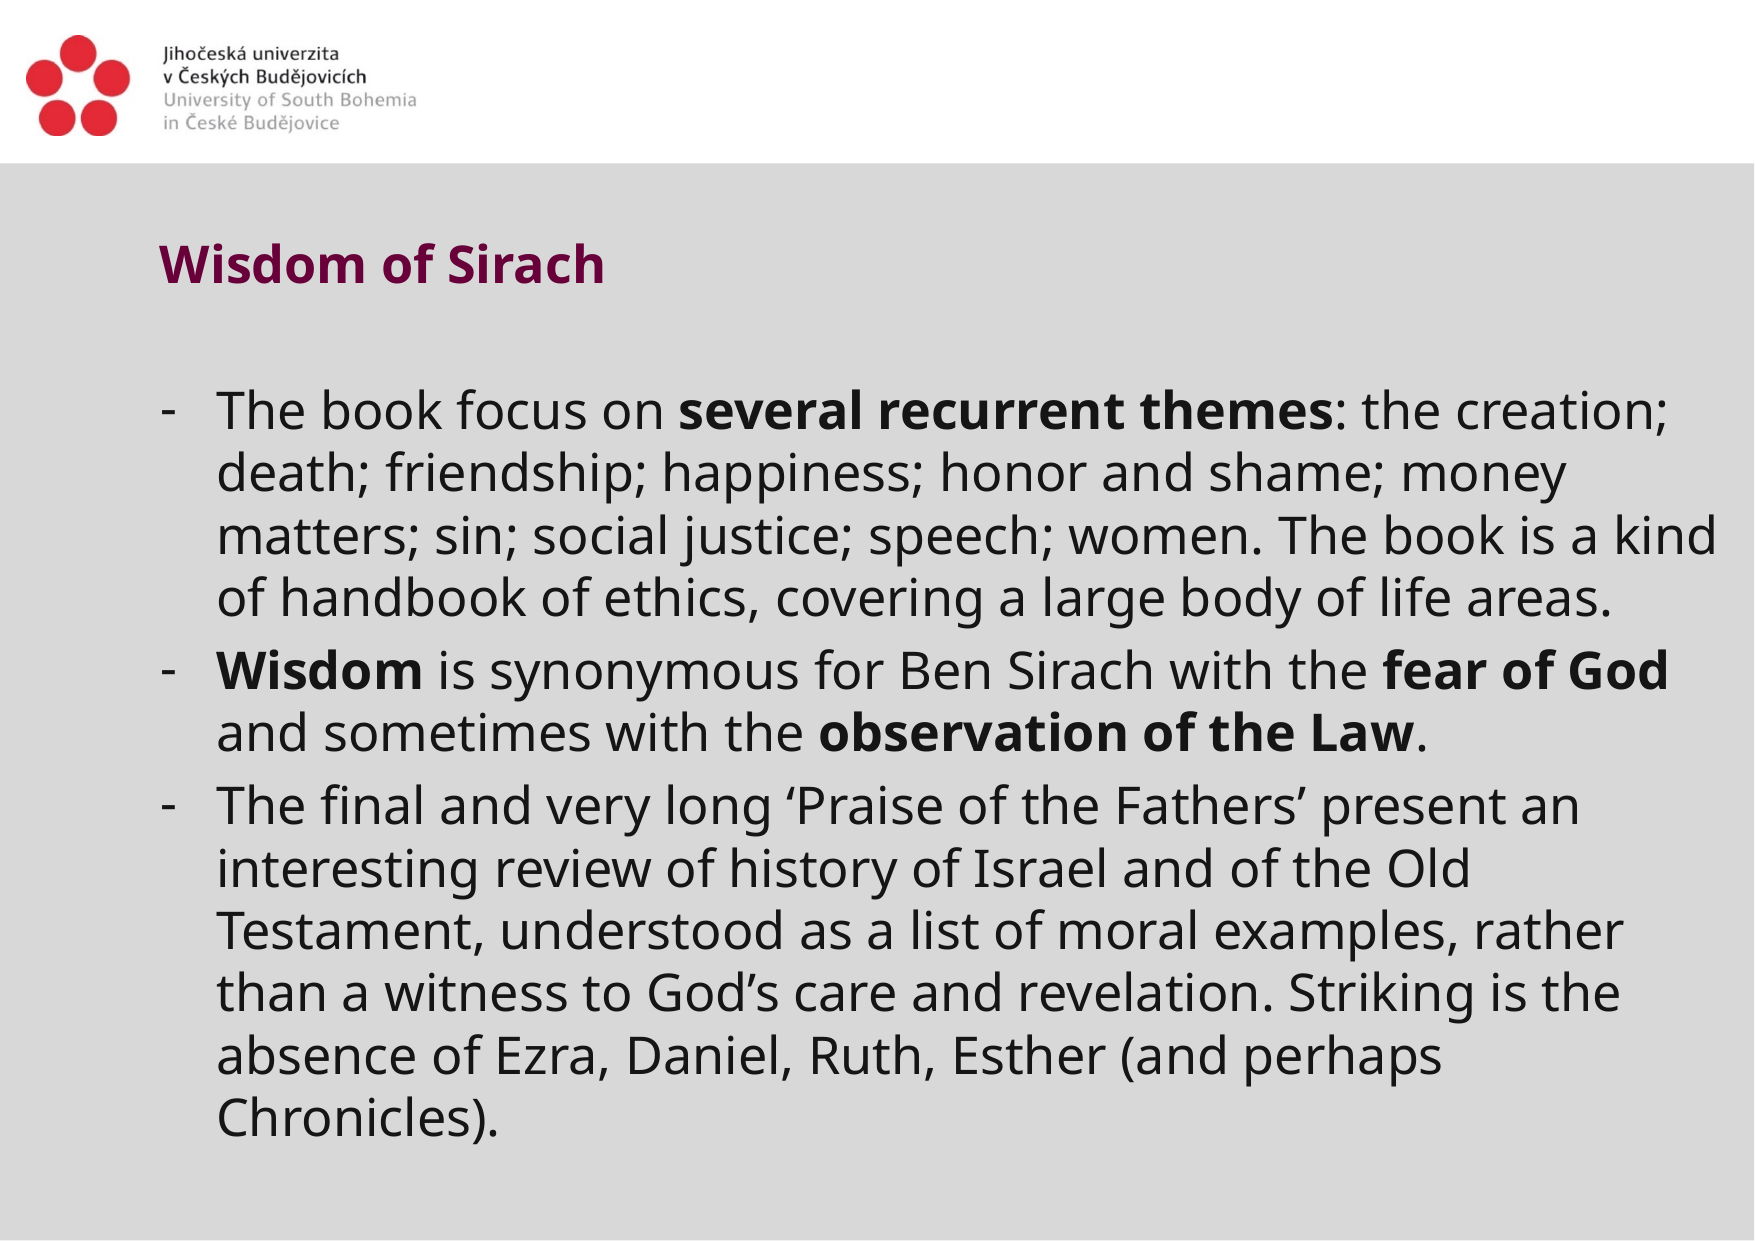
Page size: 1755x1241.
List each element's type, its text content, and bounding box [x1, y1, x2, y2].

list Wisdom of Sirach The book focus on several recurrent themes: the creation; death; friendship; happiness; honor and shame; money matters; sin; social justice; speech; women. The book is a kind of handbook of ethics, covering a large body of life areas. Wisdom is synonymous for Ben Sirach with the fear of God and sometimes with the observation of the Law. The final and very long ‘Praise of the Fathers’ present an interesting review of history of Israel and of the Old Testament, understood as a list of moral examples, rather than a witness to God’s care and revelation. Striking is the absence of Ezra, Daniel, Ruth, Esther (and perhaps Chronicles). [144, 151, 1755, 1241]
picture [26, 35, 417, 136]
